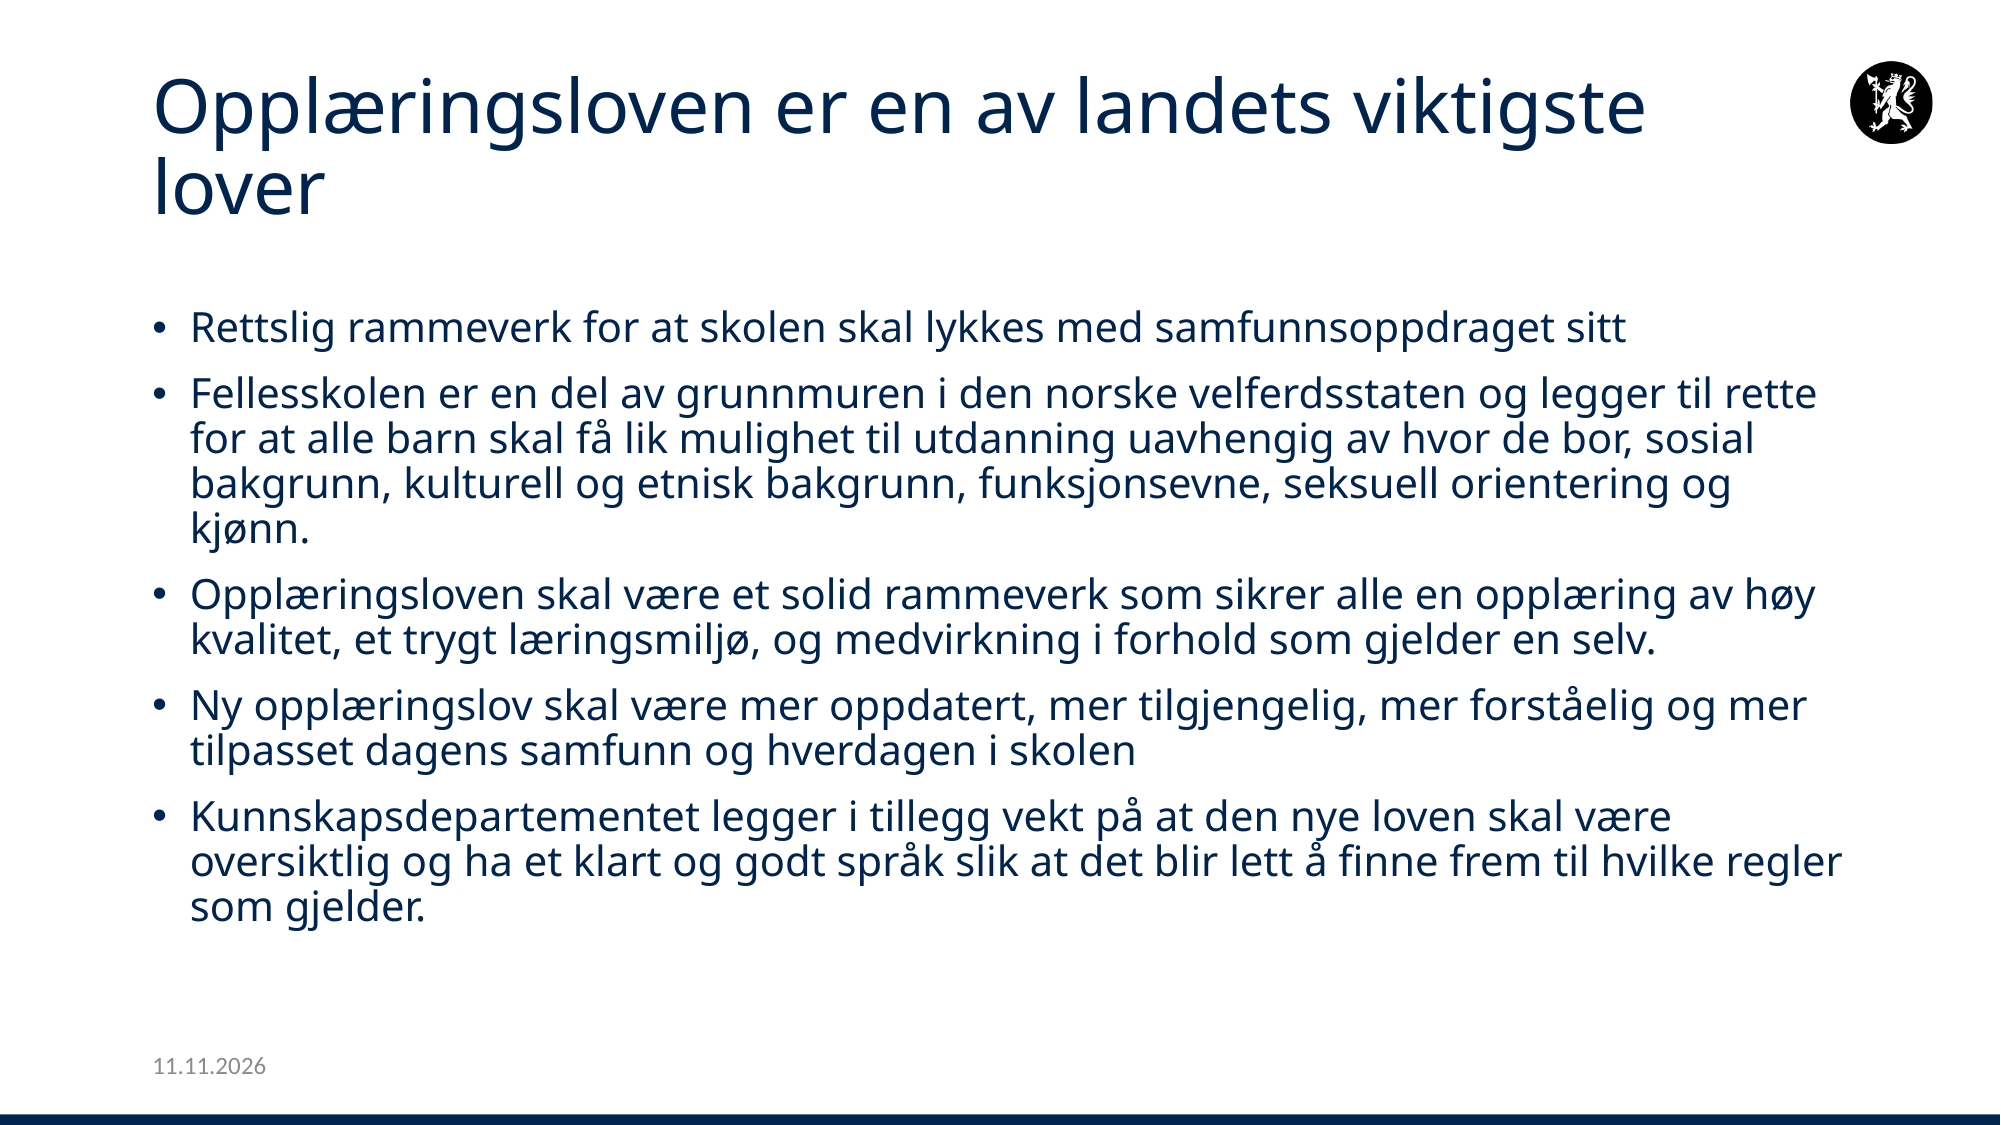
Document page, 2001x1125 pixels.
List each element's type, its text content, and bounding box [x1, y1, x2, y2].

list Rettslig rammeverk for at skolen skal lykkes med samfunnsoppdraget sitt Fellesskolen er en del av grunnmuren i den norske velferdsstaten og legger til rette for at alle barn skal få lik mulighet til utdanning uavhengig av hvor de bor, sosial bakgrunn, kulturell og etnisk bakgrunn, funksjonsevne, seksuell orientering og kjønn. Opplæringsloven skal være et solid rammeverk som sikrer alle en opplæring av høy kvalitet, et trygt læringsmiljø, og medvirkning i forhold som gjelder en selv. Ny opplæringslov skal være mer oppdatert, mer tilgjengelig, mer forståelig og mer tilpasset dagens samfunn og hverdagen i skolen Kunnskapsdepartementet legger i tillegg vekt på at den nye loven skal være oversiktlig og ha et klart og godt språk slik at det blir lett å finne frem til hvilke regler som gjelder. [137, 299, 1863, 1021]
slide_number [137, 1042, 588, 1103]
title Opplæringsloven er en av landets viktigste lover [137, 61, 1841, 278]
picture [1850, 61, 1934, 144]
